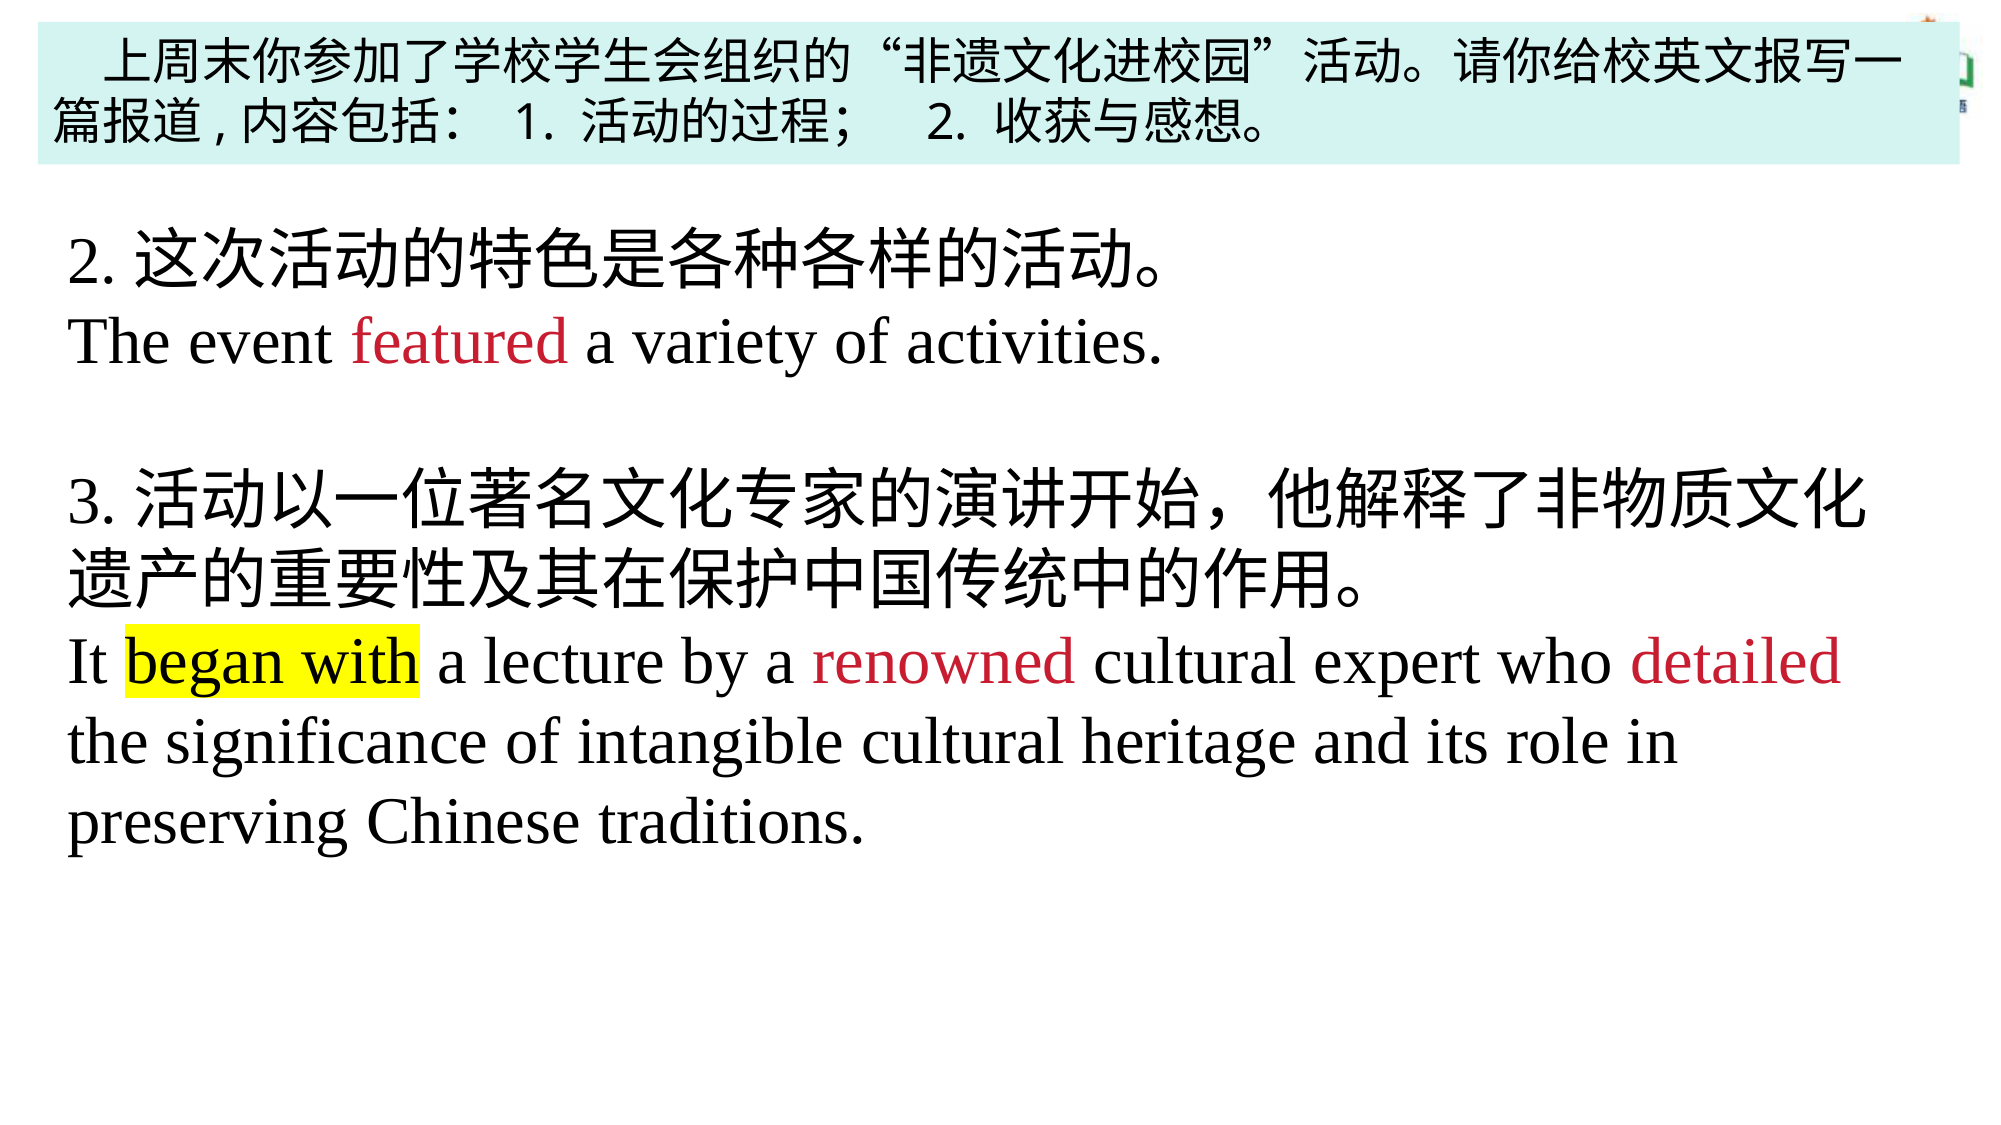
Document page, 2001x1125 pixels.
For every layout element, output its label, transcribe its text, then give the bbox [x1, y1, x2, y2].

text_box 2.这次活动的特色是各种各样的活动。 The event featured a variety of activities. 3.活动以一位著名文化专家的演讲开始，他解释了非物质文化遗产的重要性及其在保护中国传统中的作用。 It began with a lecture by a renowned cultural expert who detailed the significance of intangible cultural heritage and its role in preserving Chinese traditions. [52, 165, 1927, 944]
picture [1882, 13, 1983, 119]
text_box 上周末你参加了学校学生会组织的“非遗文化进校园”活动。请你给校英文报写一篇报道,内容包括： 1. 活动的过程； 2. 收获与感想。 [37, 21, 1960, 165]
